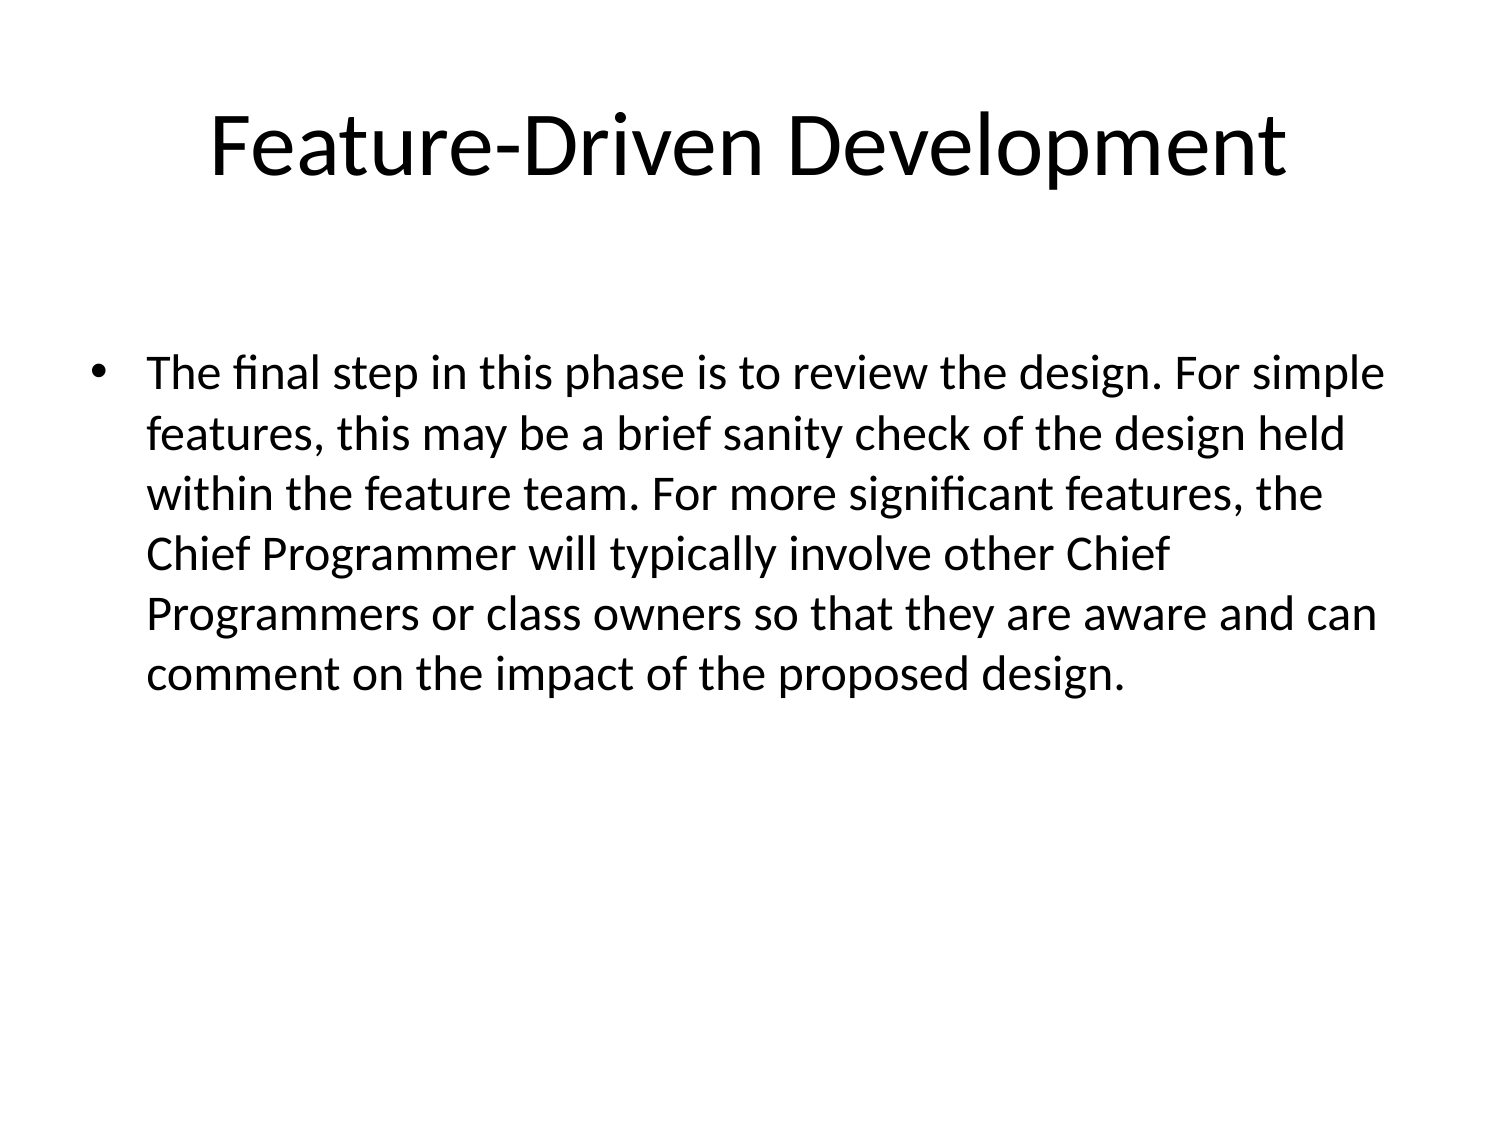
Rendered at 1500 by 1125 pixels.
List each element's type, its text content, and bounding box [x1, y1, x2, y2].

list The final step in this phase is to review the design. For simple features, this may be a brief sanity check of the design held within the feature team. For more significant features, the Chief Programmer will typically involve other Chief Programmers or class owners so that they are aware and can comment on the impact of the proposed design. [75, 262, 1425, 1005]
title Feature-Driven Development [75, 45, 1425, 233]
